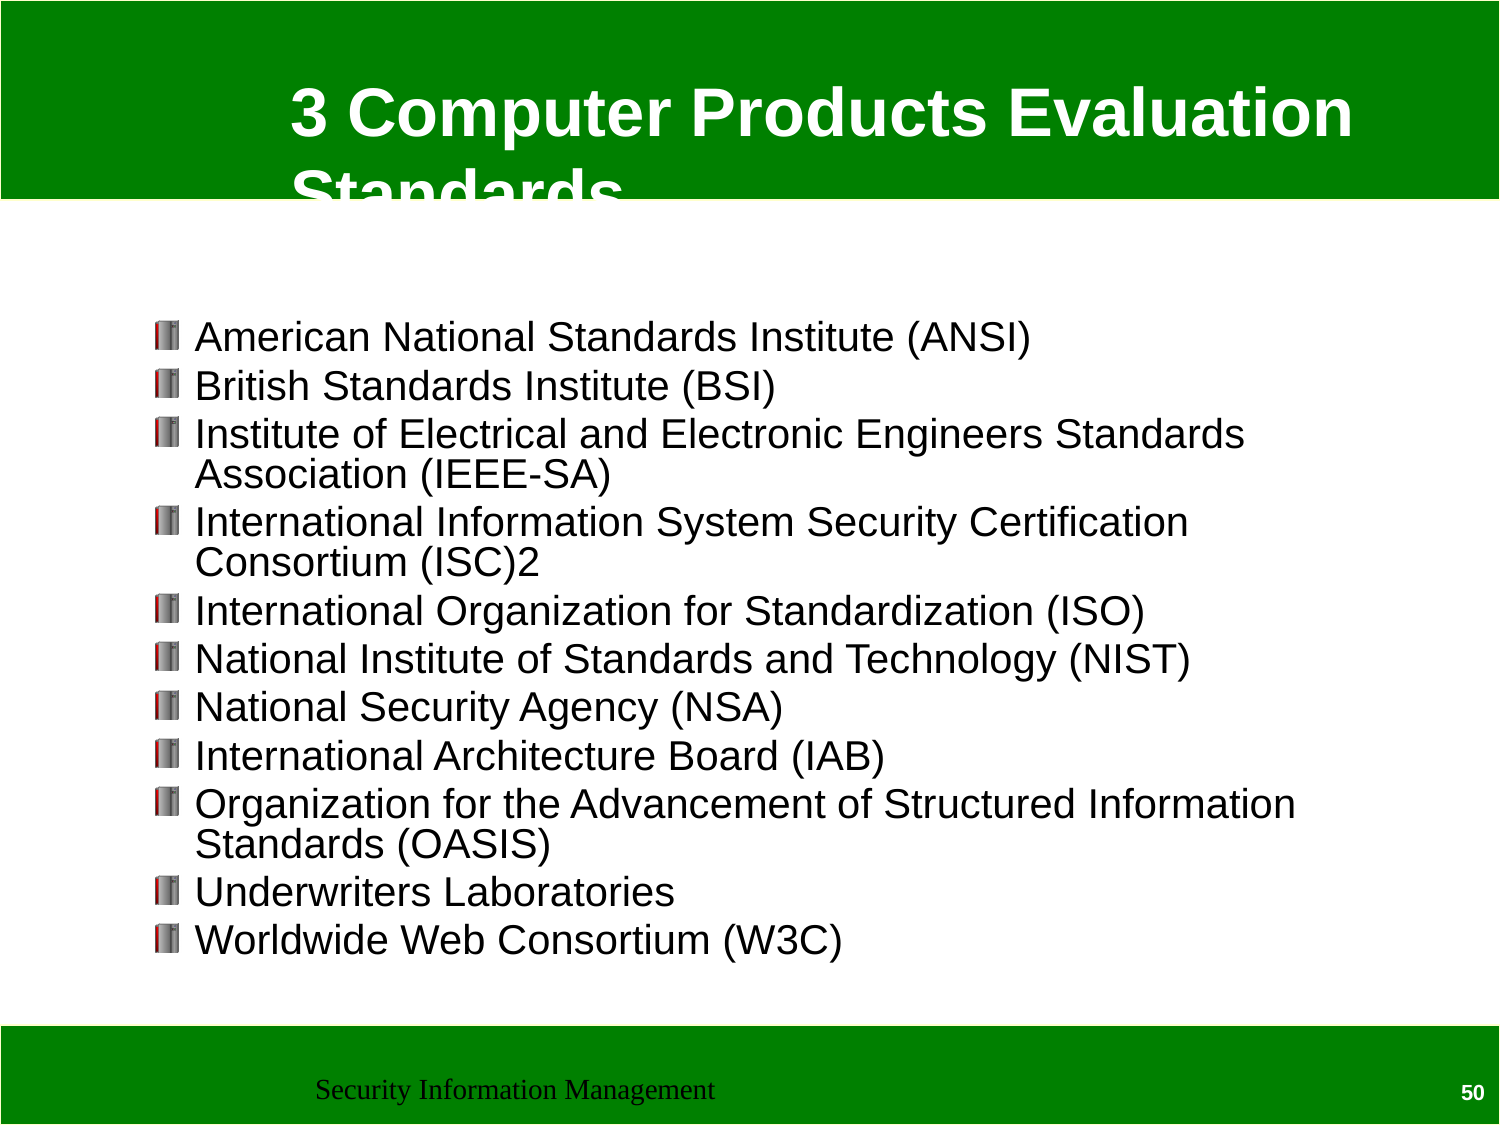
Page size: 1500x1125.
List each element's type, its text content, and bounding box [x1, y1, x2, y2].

picture [152, 416, 182, 447]
picture [152, 593, 182, 623]
picture [152, 368, 182, 398]
list American National Standards Institute (ANSI) British Standards Institute (BSI) Institute of Electrical and Electronic Engineers Standards Association (IEEE-SA) International Information System Security Certification Consortium (ISC)2 International Organization for Standardization (ISO) National Institute of Standards and Technology (NIST) National Security Agency (NSA) International Architecture Board (IAB) Organization for the Advancement of Structured Information Standards (OASIS) Underwriters Laboratories Worldwide Web Consortium (W3C) [137, 312, 1413, 1025]
footer Security Information Management [37, 1025, 1000, 1113]
title 3 Computer Products Evaluation Standards [275, 87, 1400, 213]
picture [152, 923, 182, 953]
picture [152, 641, 182, 671]
picture [152, 320, 182, 350]
picture [152, 505, 182, 535]
picture [152, 875, 182, 905]
picture [152, 690, 182, 720]
picture [152, 786, 182, 816]
slide_number 50 [1125, 1025, 1500, 1113]
picture [152, 738, 182, 768]
